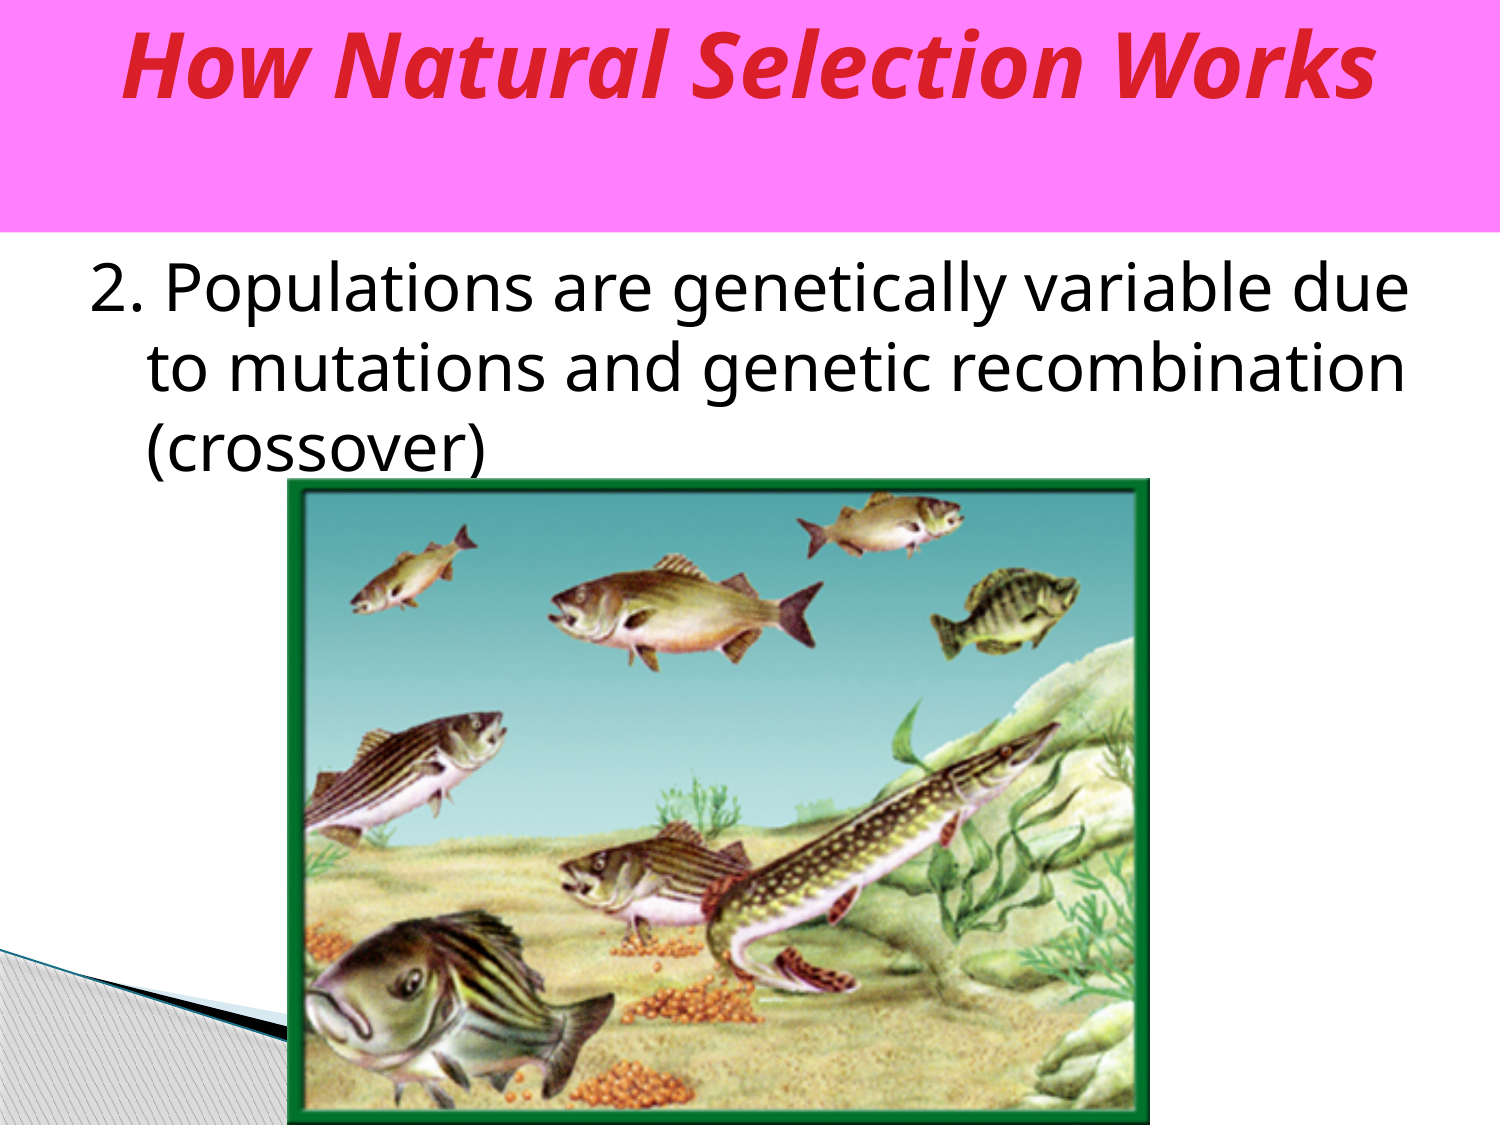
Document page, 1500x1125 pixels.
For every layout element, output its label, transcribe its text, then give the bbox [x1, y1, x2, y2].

picture [287, 477, 1151, 1125]
text_box How Natural Selection Works [0, 0, 1500, 233]
text_box 2. Populations are genetically variable due to mutations and genetic recombination (crossover) [74, 237, 1500, 475]
